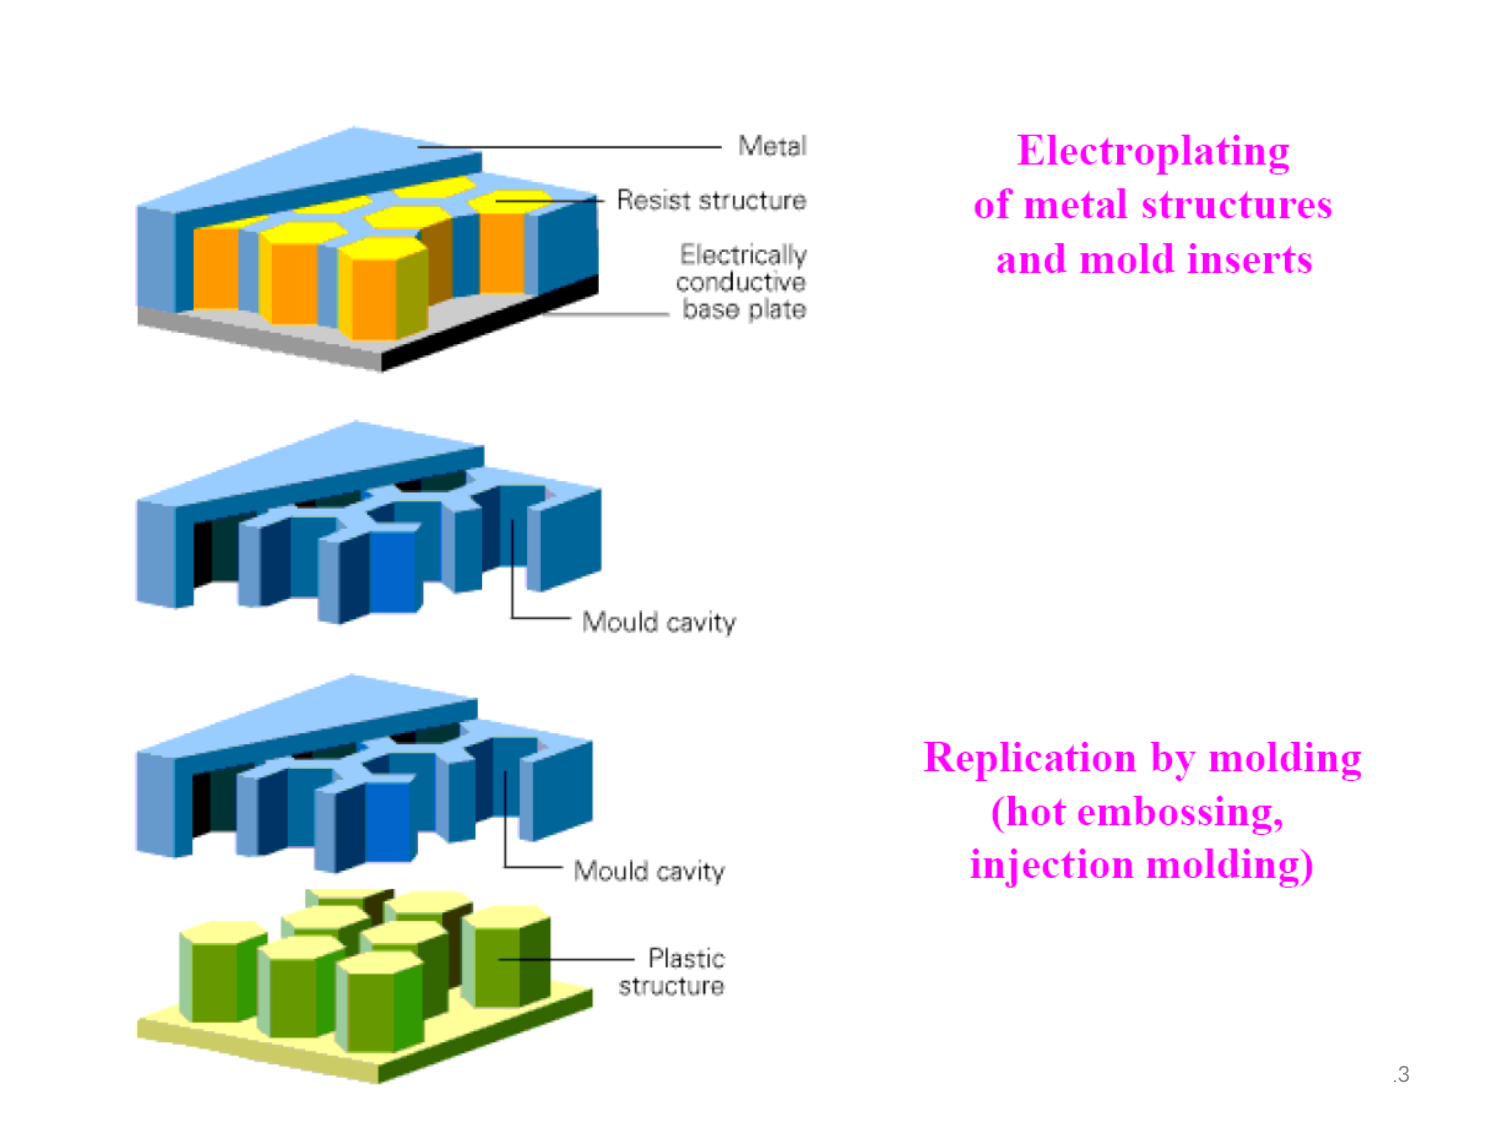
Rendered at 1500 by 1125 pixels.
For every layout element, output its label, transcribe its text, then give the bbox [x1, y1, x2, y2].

picture [60, 0, 1394, 1101]
slide_number 13 [1398, 1042, 1425, 1103]
